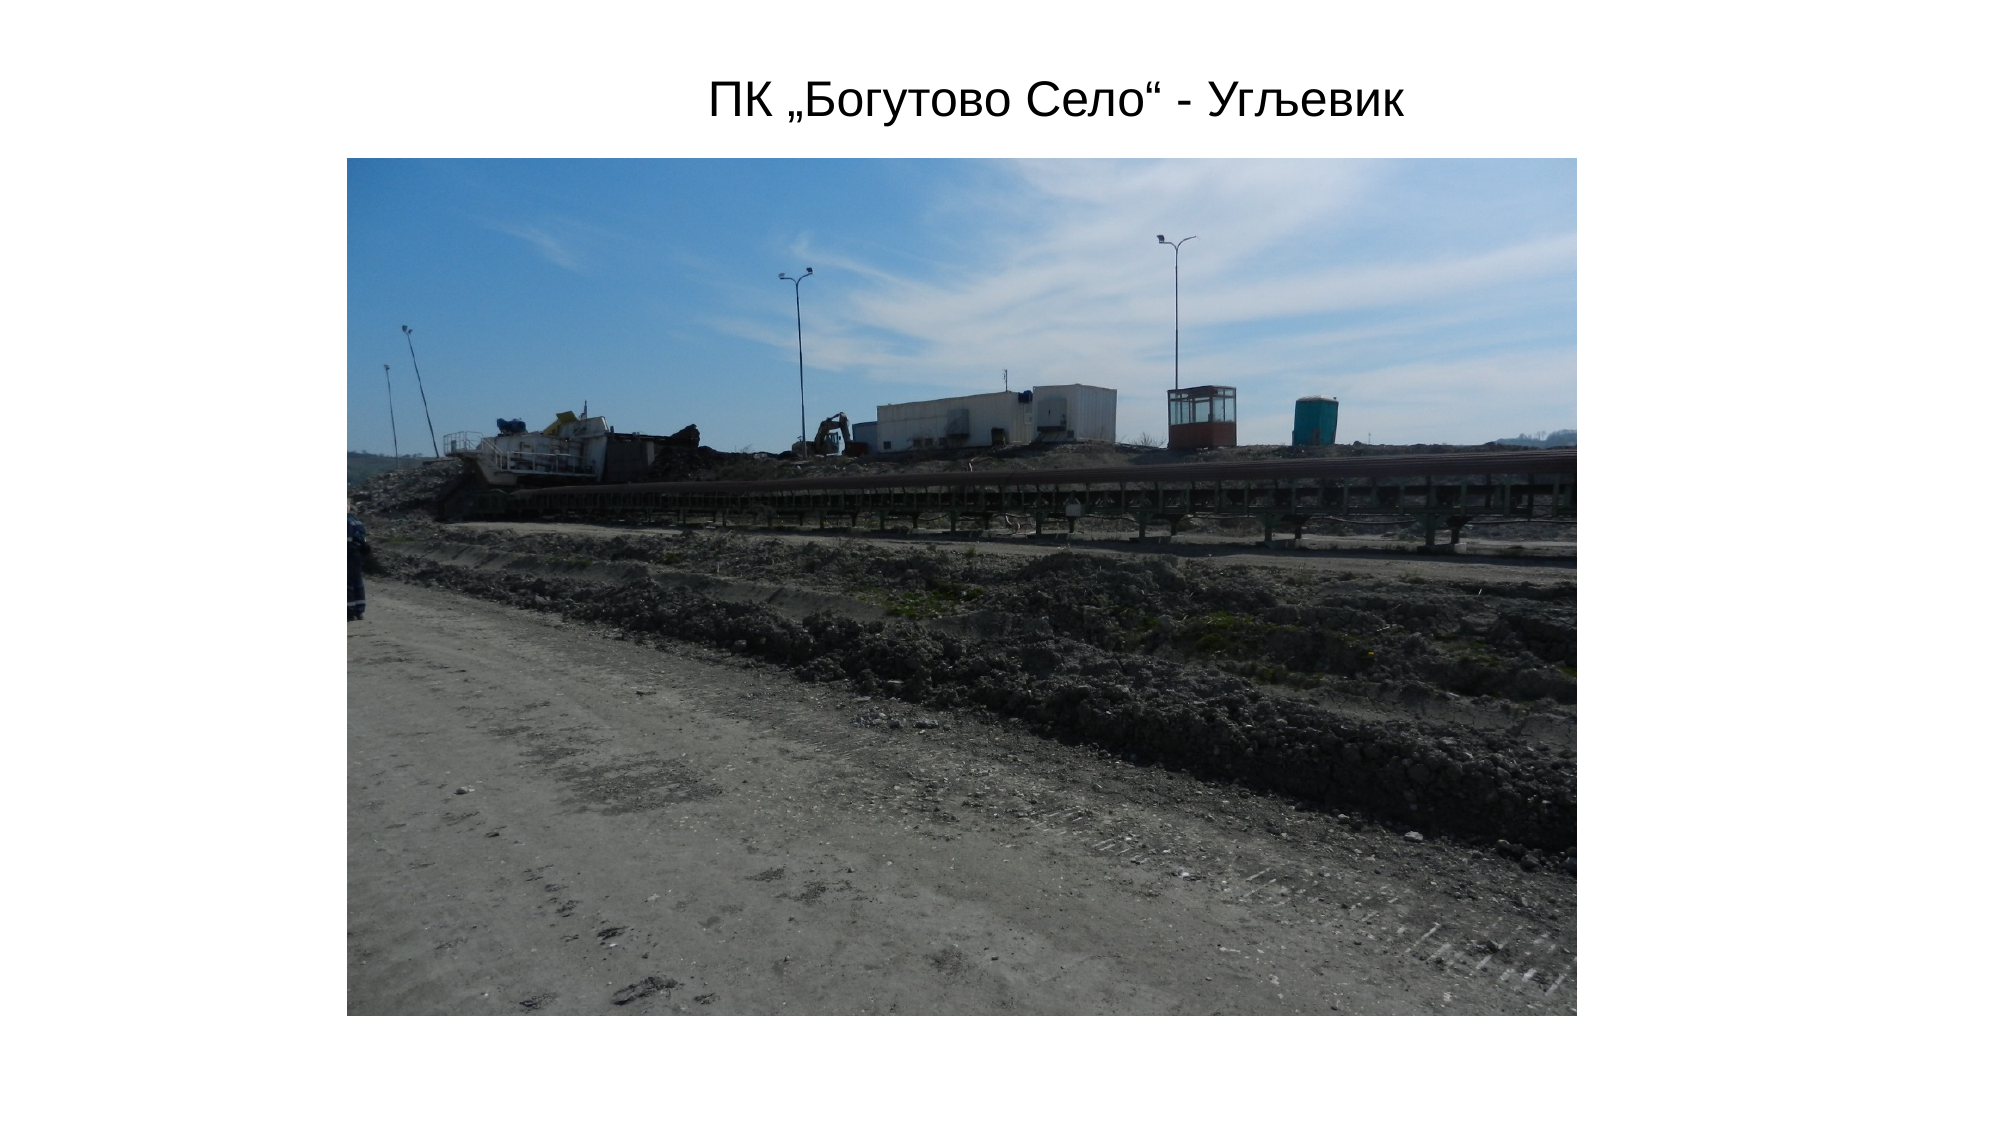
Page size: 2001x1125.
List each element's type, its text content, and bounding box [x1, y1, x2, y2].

title ПК „Богутово Село“ - Угљевик [137, 59, 1863, 141]
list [347, 158, 1577, 1016]
